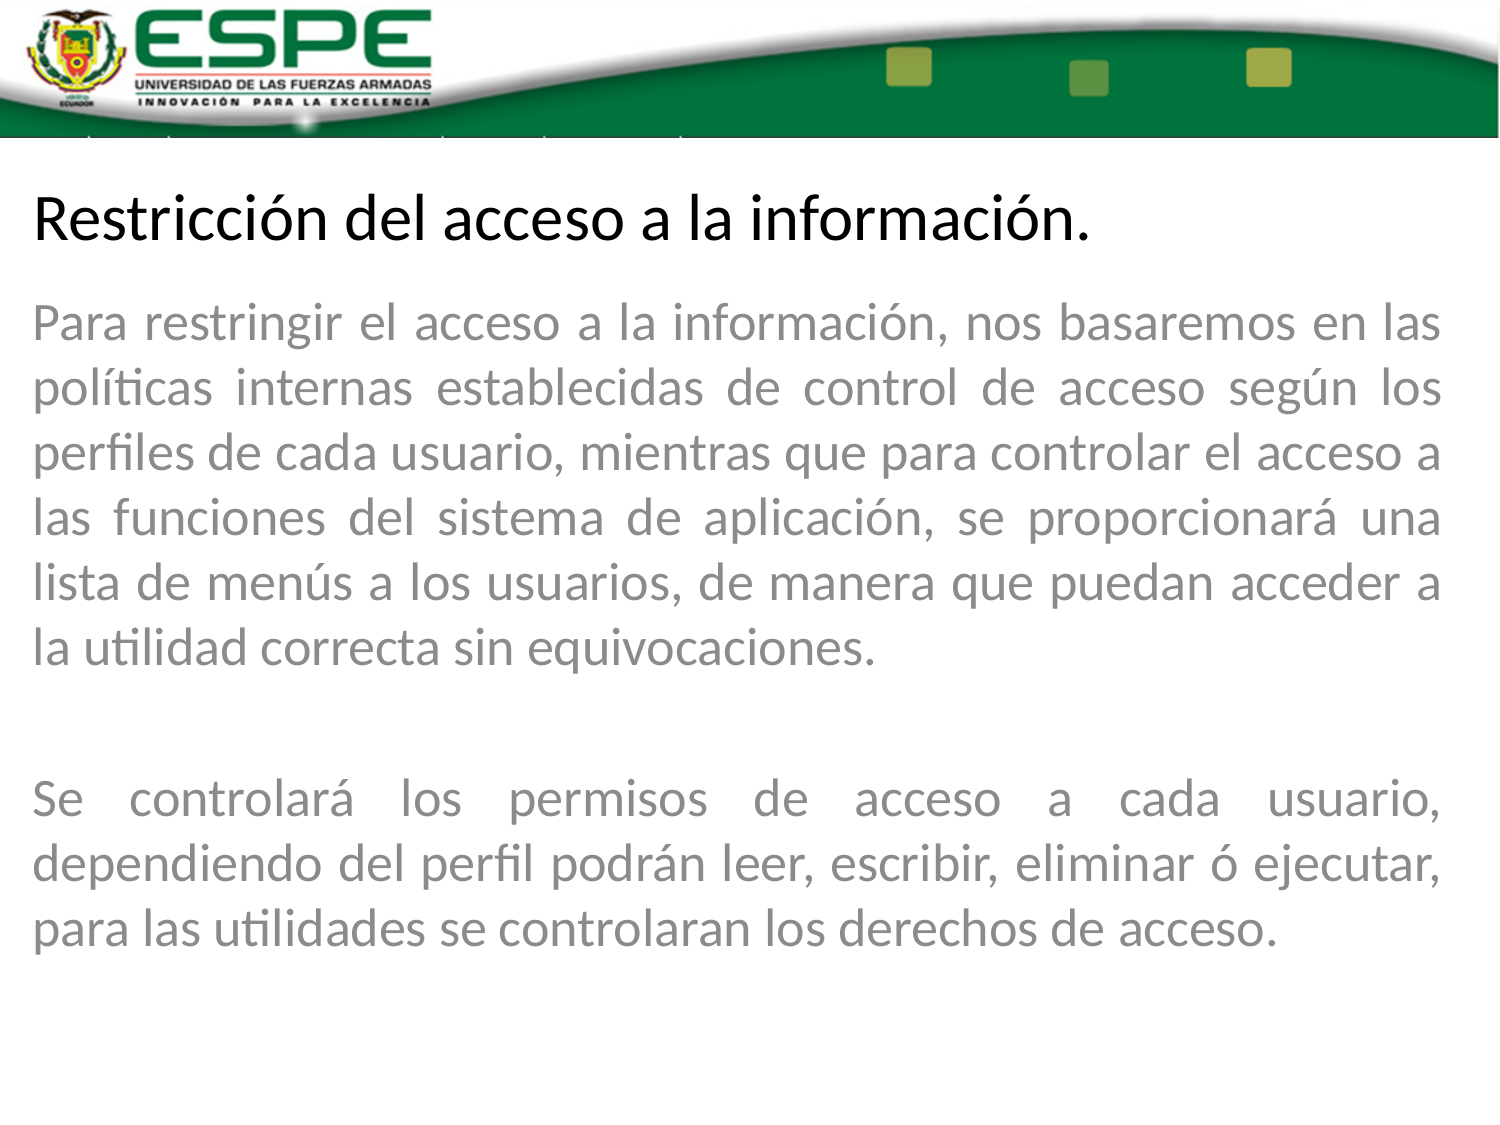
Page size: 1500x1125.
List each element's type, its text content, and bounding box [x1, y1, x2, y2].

subtitle Para restringir el acceso a la información, nos basaremos en las políticas internas establecidas de control de acceso según los perfiles de cada usuario, mientras que para controlar el acceso a las funciones del sistema de aplicación, se proporcionará una lista de menús a los usuarios, de manera que puedan acceder a la utilidad correcta sin equivocaciones. Se controlará los permisos de acceso a cada usuario, dependiendo del perfil podrán leer, escribir, eliminar ó ejecutar, para las utilidades se controlaran los derechos de acceso. [17, 278, 1459, 1125]
picture [0, 6, 1500, 138]
title Restricción del acceso a la información. [18, 149, 1471, 279]
